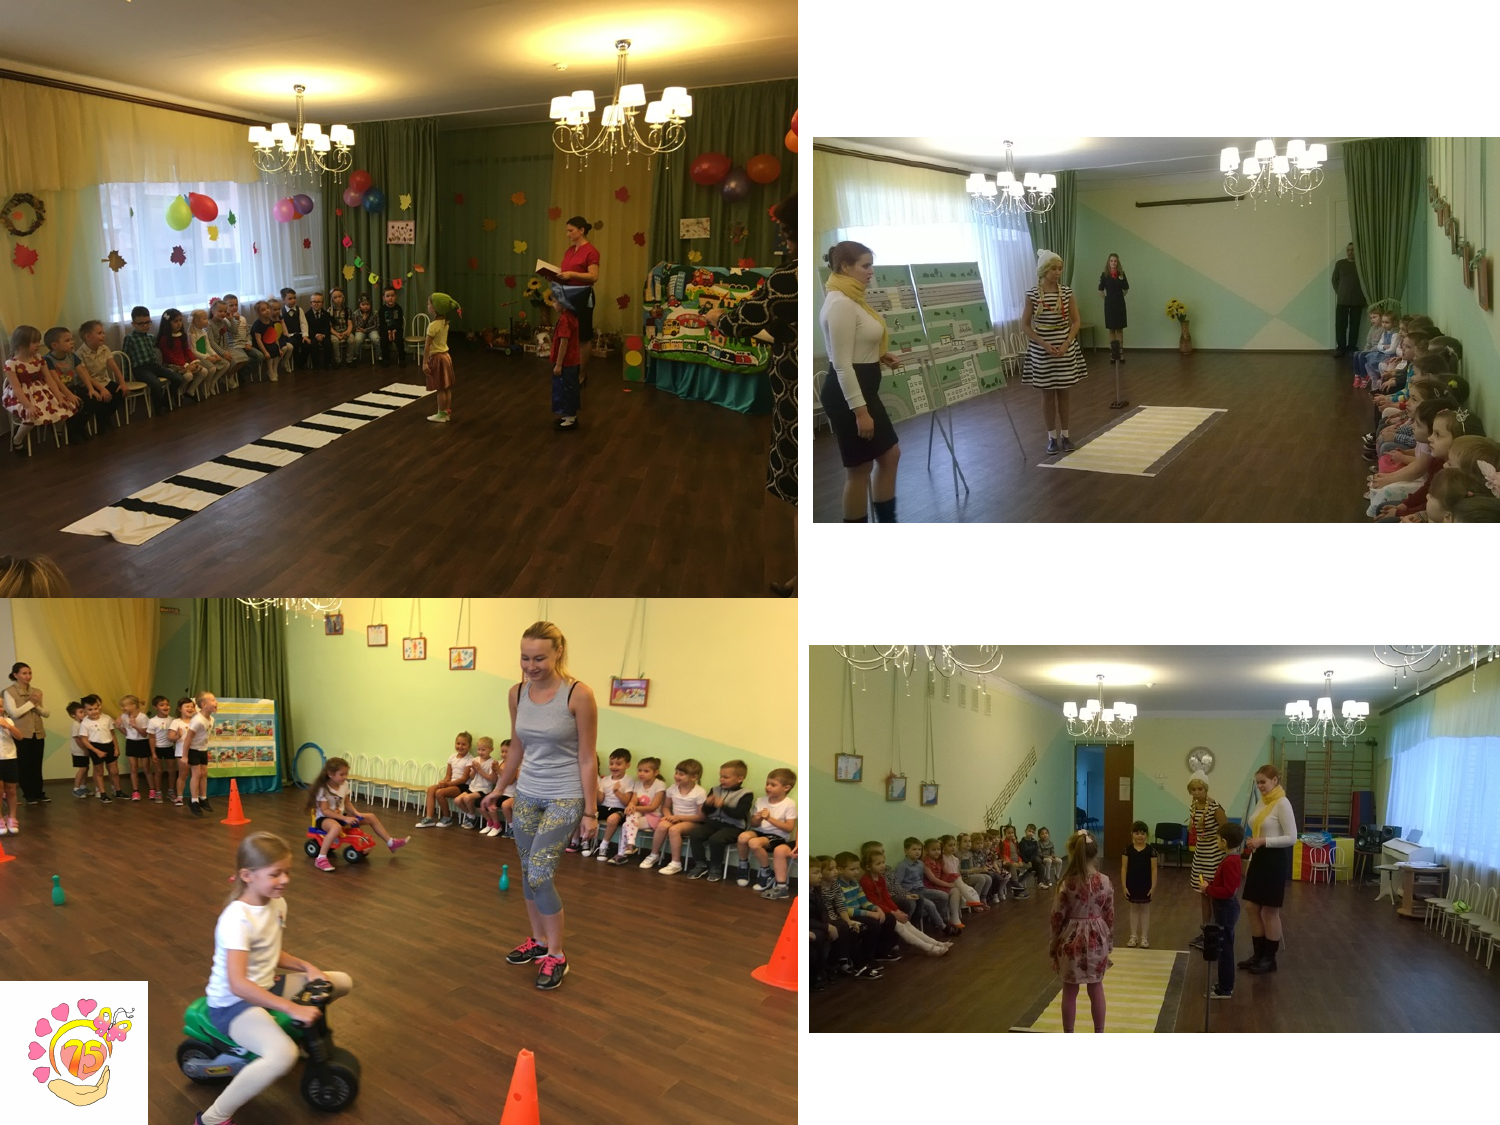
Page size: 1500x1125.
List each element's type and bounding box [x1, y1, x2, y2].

picture [0, 0, 798, 1125]
picture [813, 136, 1500, 523]
picture [808, 644, 1500, 1034]
